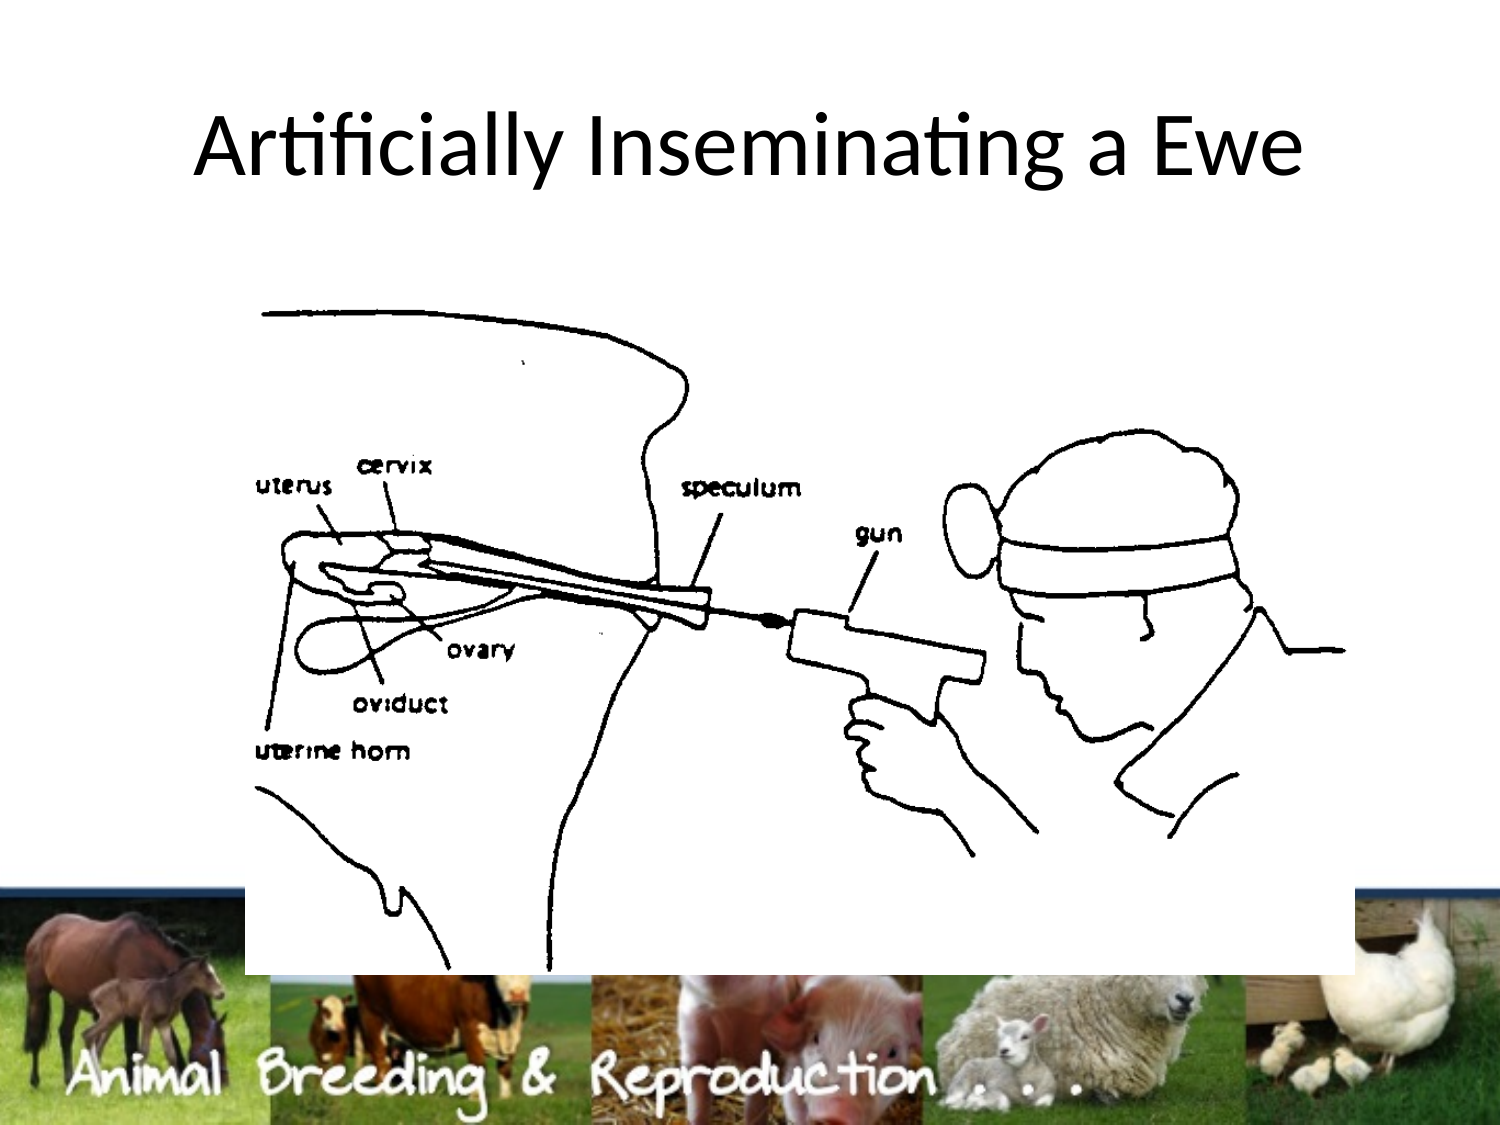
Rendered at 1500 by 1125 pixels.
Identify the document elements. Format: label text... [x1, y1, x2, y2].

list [245, 299, 1355, 976]
picture [0, 0, 1500, 1125]
title Artificially Inseminating a Ewe [75, 45, 1425, 233]
